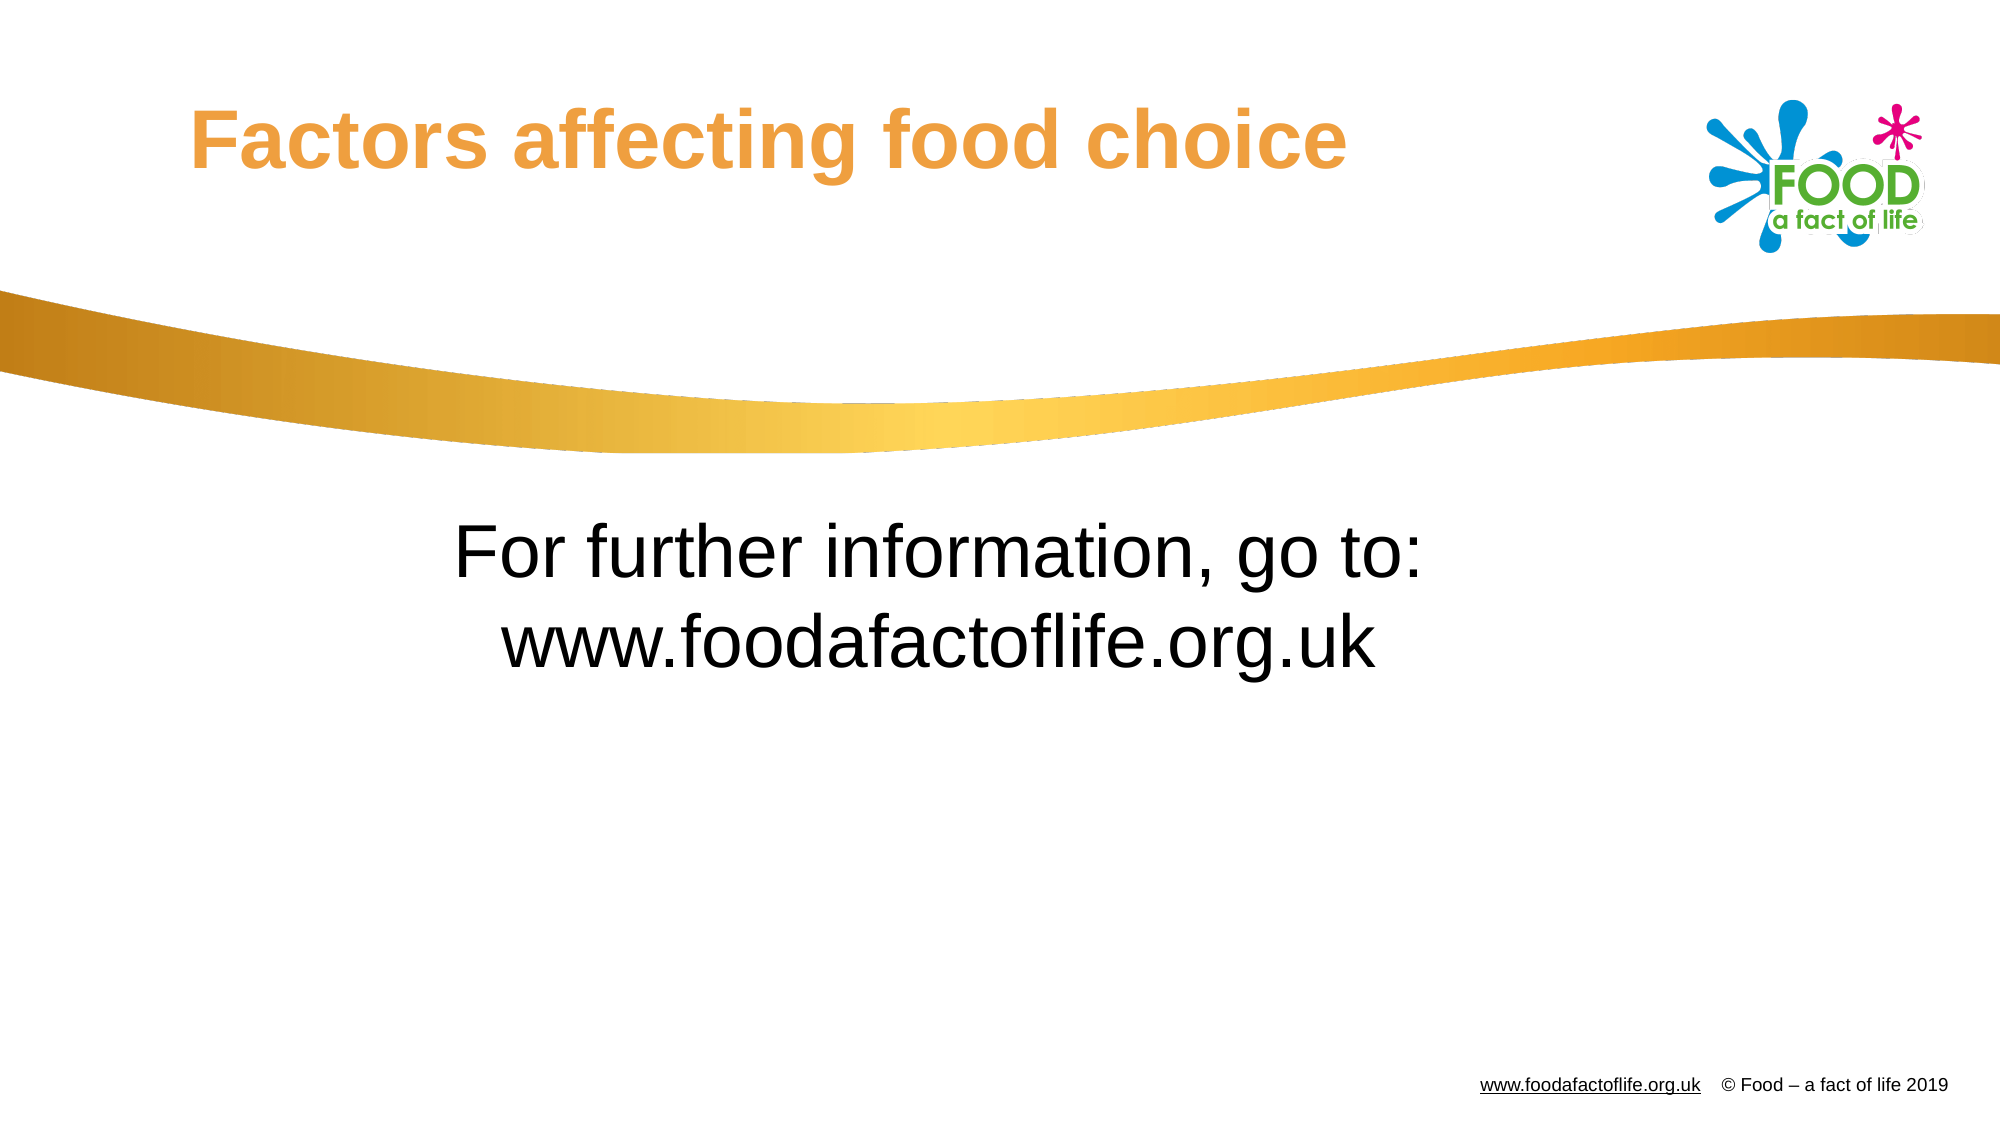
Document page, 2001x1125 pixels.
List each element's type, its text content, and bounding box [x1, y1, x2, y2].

subtitle For further information, go to: www.foodafactoflife.org.uk [189, 502, 1690, 1010]
picture [0, 0, 2000, 1125]
title Factors affecting food choice [189, 96, 1690, 201]
